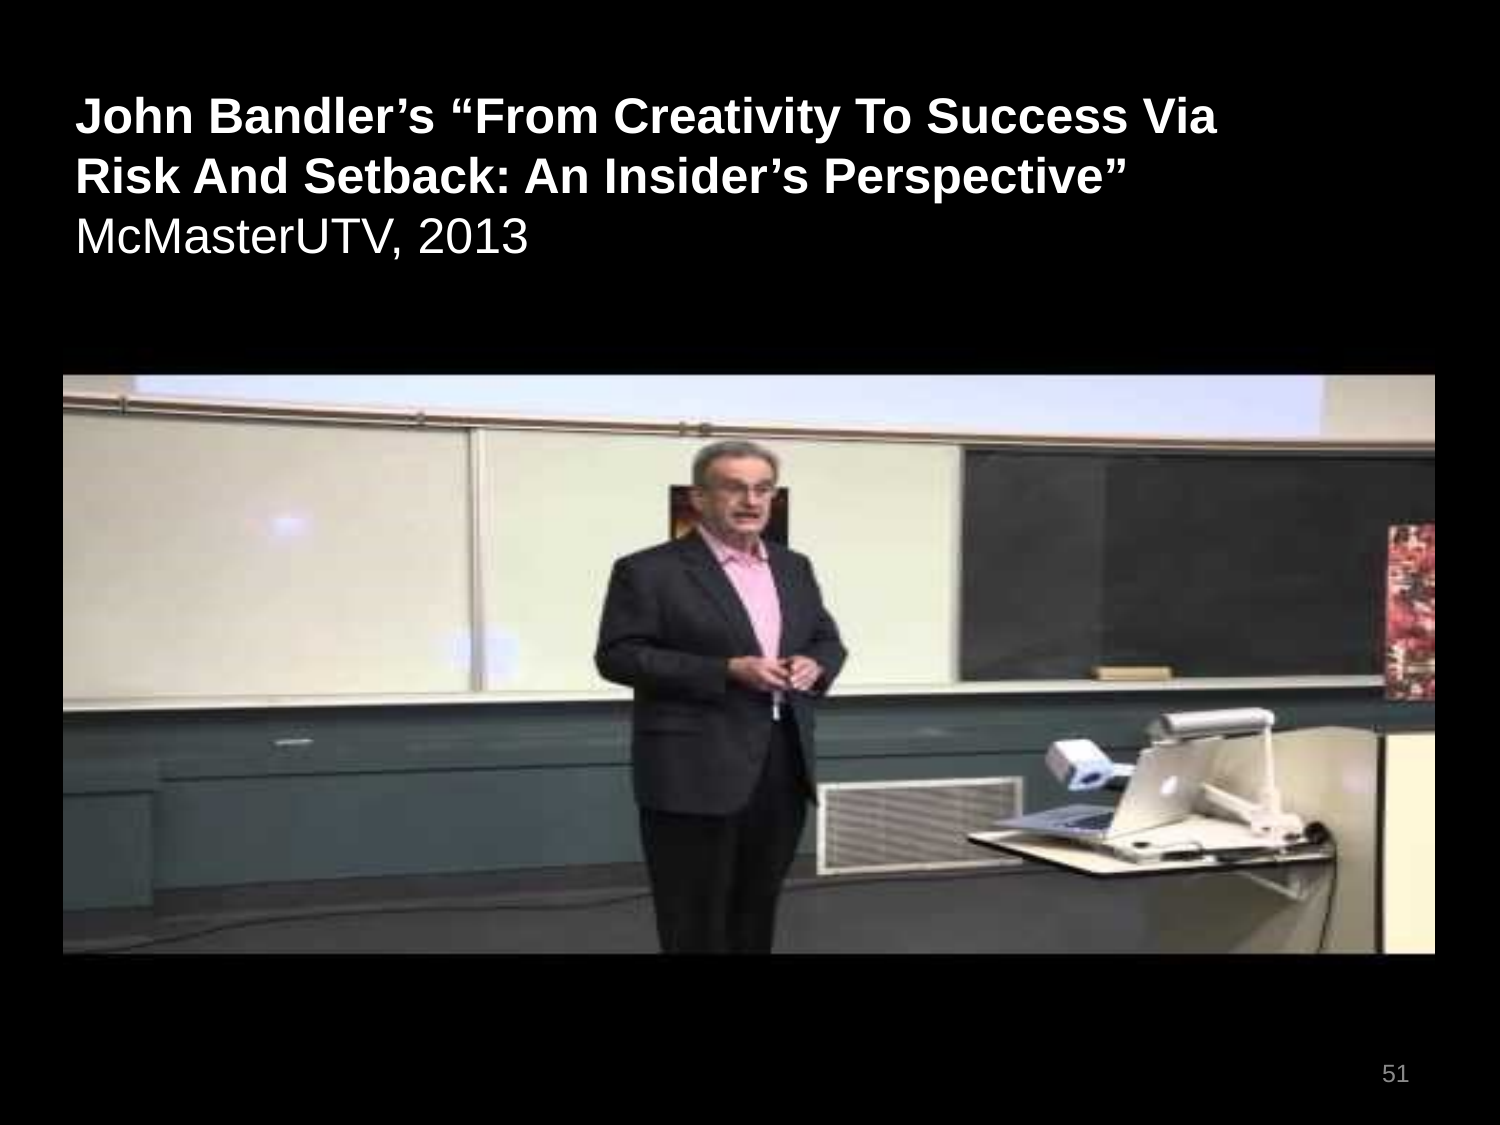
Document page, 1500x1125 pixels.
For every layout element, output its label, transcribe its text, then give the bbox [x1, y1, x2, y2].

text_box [61, 278, 1436, 1052]
slide_number 51 [1074, 1060, 1425, 1103]
text_box John Bandler’s “From Creativity To Success Via Risk And Setback: An Insider’s Perspective” McMasterUTV, 2013 [75, 83, 1304, 264]
